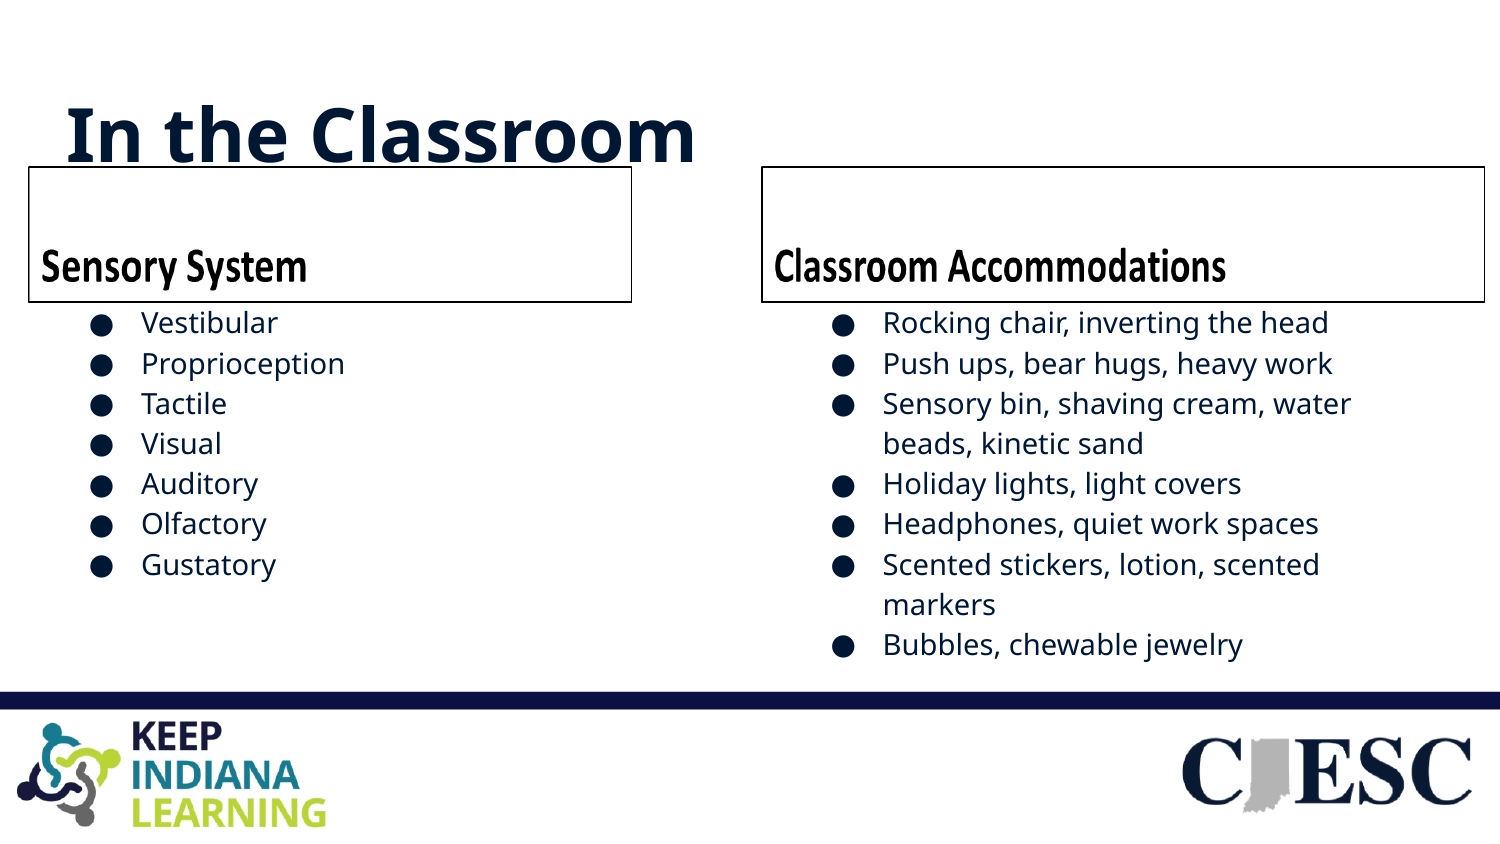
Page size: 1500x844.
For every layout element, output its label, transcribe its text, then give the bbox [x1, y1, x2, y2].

list Rocking chair, inverting the head Push ups, bear hugs, heavy work Sensory bin, shaving cream, water beads, kinetic sand Holiday lights, light covers Headphones, quiet work spaces Scented stickers, lotion, scented markers Bubbles, chewable jewelry [792, 335, 1449, 653]
list Vestibular Proprioception Tactile Visual Auditory Olfactory Gustatory [51, 284, 708, 653]
picture [0, 0, 1500, 844]
title In the Classroom [51, 72, 1449, 167]
